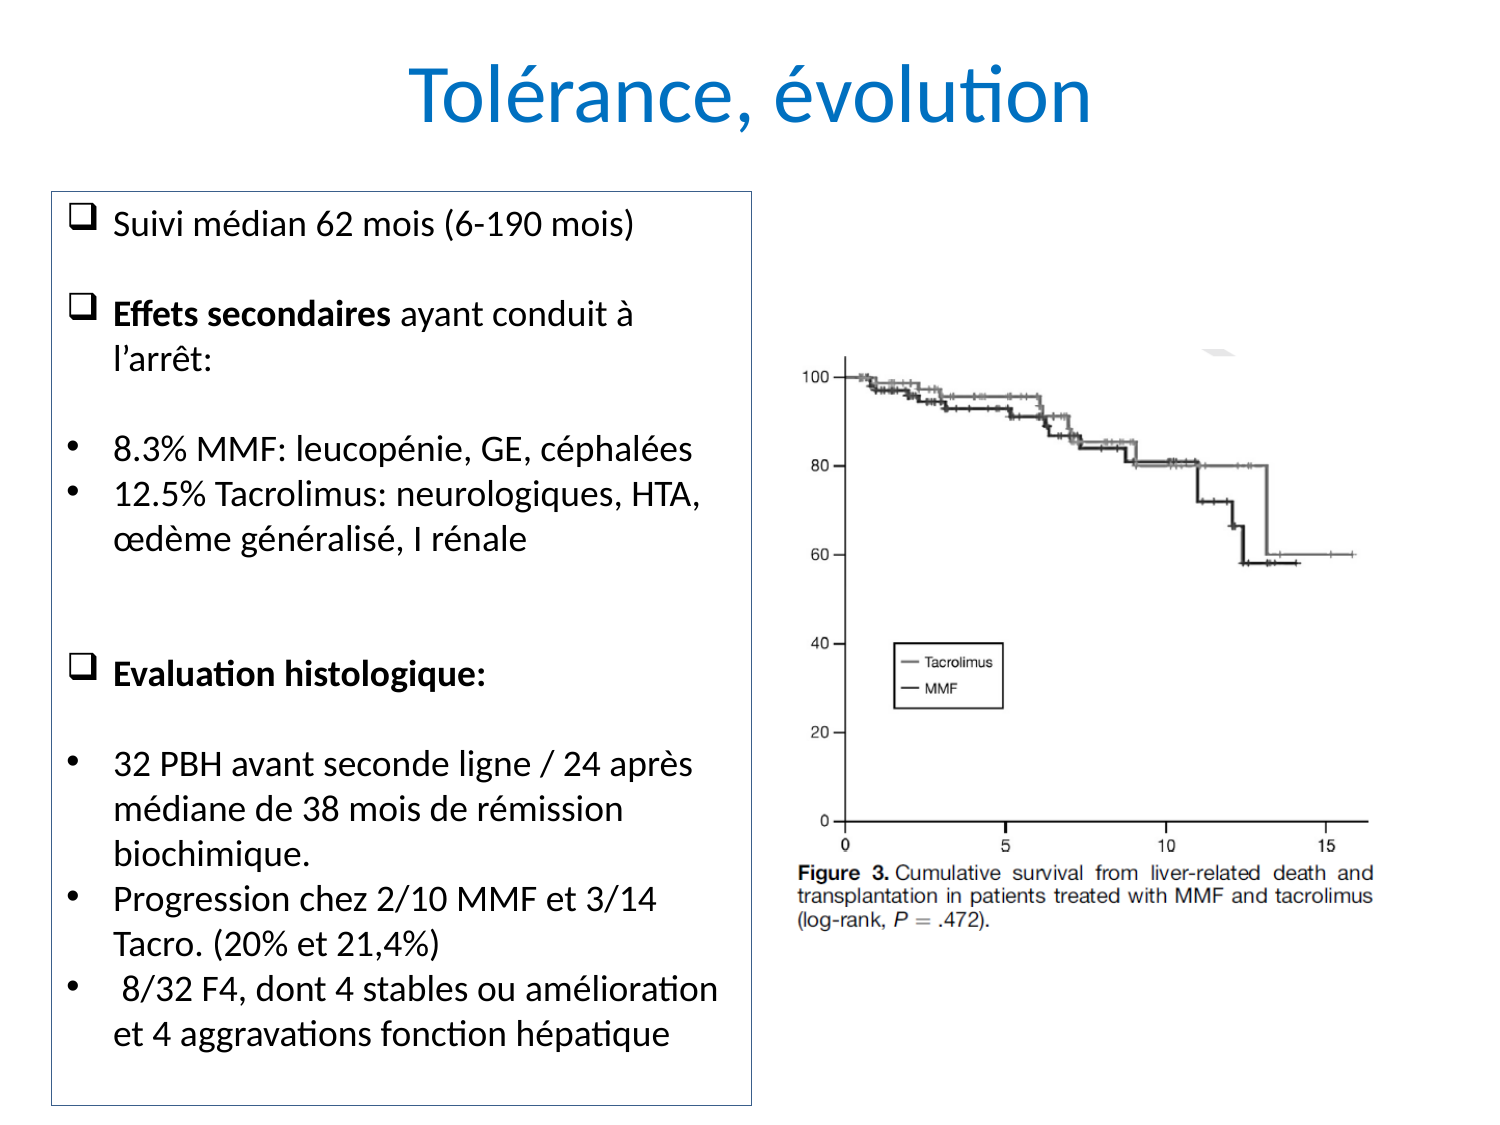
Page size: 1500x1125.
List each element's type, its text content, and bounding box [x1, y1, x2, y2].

title Tolérance, évolution [76, 30, 1427, 147]
text_box Suivi médian 62 mois (6-190 mois) Effets secondaires ayant conduit à l’arrêt: 8.3% MMF: leucopénie, GE, céphalées 12.5% Tacrolimus: neurologiques, HTA, œdème généralisé, I rénale Evaluation histologique: 32 PBH avant seconde ligne / 24 après médiane de 38 mois de rémission biochimique. Progression chez 2/10 MMF et 3/14 Tacro. (20% et 21,4%) 8/32 F4, dont 4 stables ou amélioration et 4 aggravations fonction hépatique [51, 191, 752, 1106]
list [785, 349, 1382, 934]
